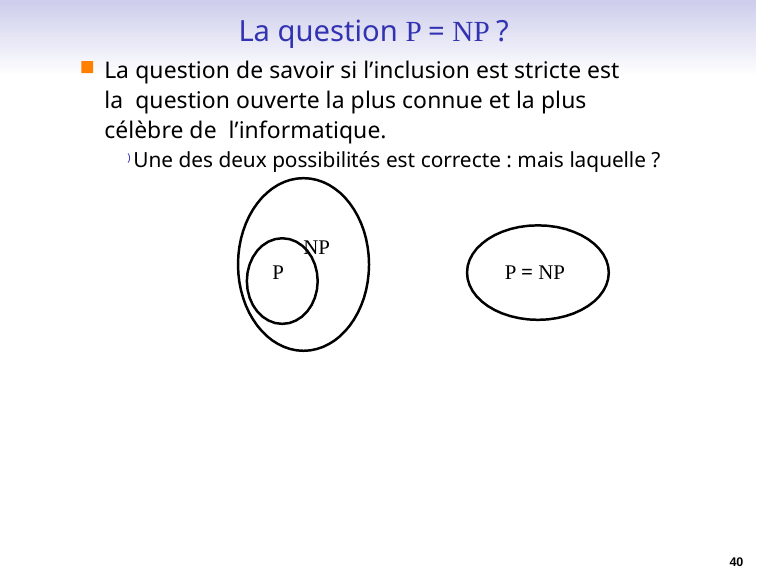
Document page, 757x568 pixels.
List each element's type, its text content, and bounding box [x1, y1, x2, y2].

text_box La question de savoir si l’inclusion est stricte est la question ouverte la plus connue et la plus célèbre de l’informatique. ) Une des deux possibilités est correcte : mais laquelle ? NP [94, 48, 664, 259]
title La question P = NP ? [236, 9, 520, 48]
text_box [238, 178, 370, 351]
text_box [81, 61, 94, 74]
picture [0, 0, 756, 74]
text_box [467, 225, 609, 320]
text_box P = NP [502, 256, 573, 284]
text_box 40 [727, 552, 746, 568]
